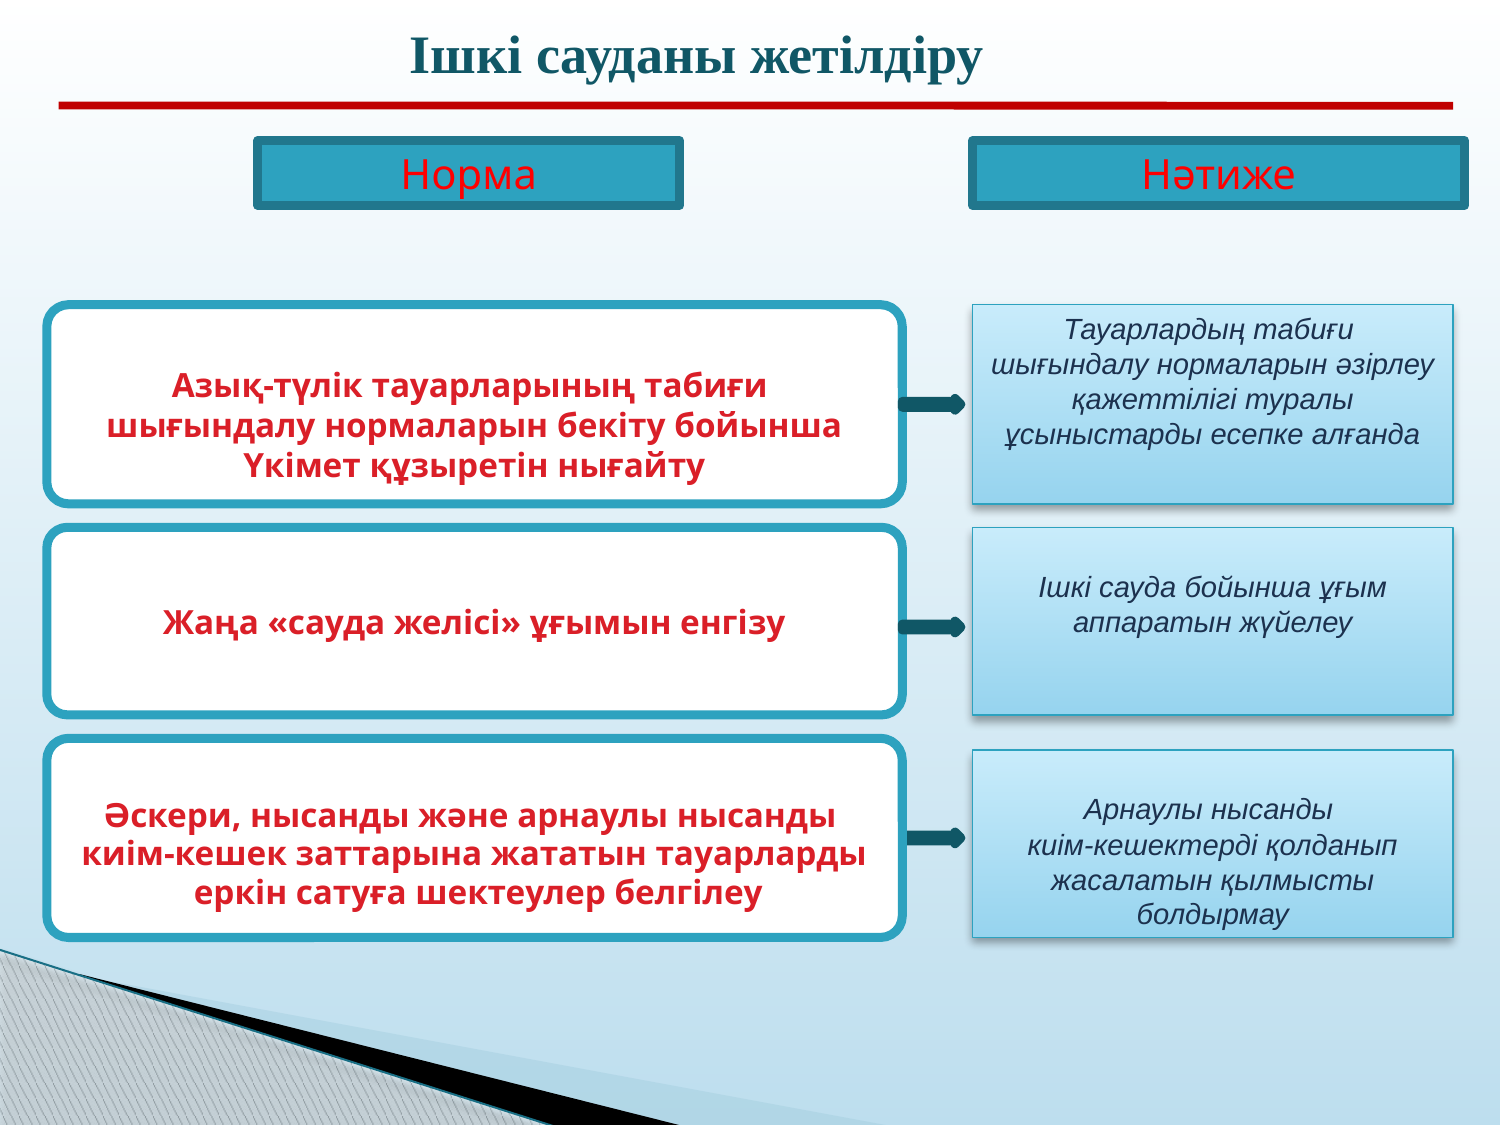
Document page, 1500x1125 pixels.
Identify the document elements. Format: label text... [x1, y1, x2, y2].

text_box Ішкі сауда бойынша ұғым аппаратын жүйелеу [972, 527, 1454, 716]
text_box [897, 616, 966, 638]
text_box Тауарлардың табиғи шығындалу нормаларын әзірлеу қажеттілігі туралы ұсыныстарды есепке алғанда [972, 304, 1454, 505]
text_box [907, 827, 966, 849]
text_box Ішкі сауданы жетілдіру [93, 11, 1301, 92]
text_box Азық-түлік тауарларының табиғи шығындалу нормаларын бекіту бойынша Yкiмет құзыретін нығайту [42, 300, 907, 509]
text_box Әскери, нысанды және арнаулы нысанды киім-кешек заттарына жататын тауарларды еркін сатуға шектеулер белгілеу [42, 733, 907, 943]
text_box Нәтиже [968, 136, 1469, 210]
text_box Норма [253, 136, 684, 210]
text_box [897, 393, 966, 415]
text_box Жаңа «сауда желісі» ұғымын енгізу [42, 522, 907, 720]
text_box Арнаулы нысанды киім-кешектерді қолданып жасалатын қылмысты болдырмау [972, 749, 1454, 938]
